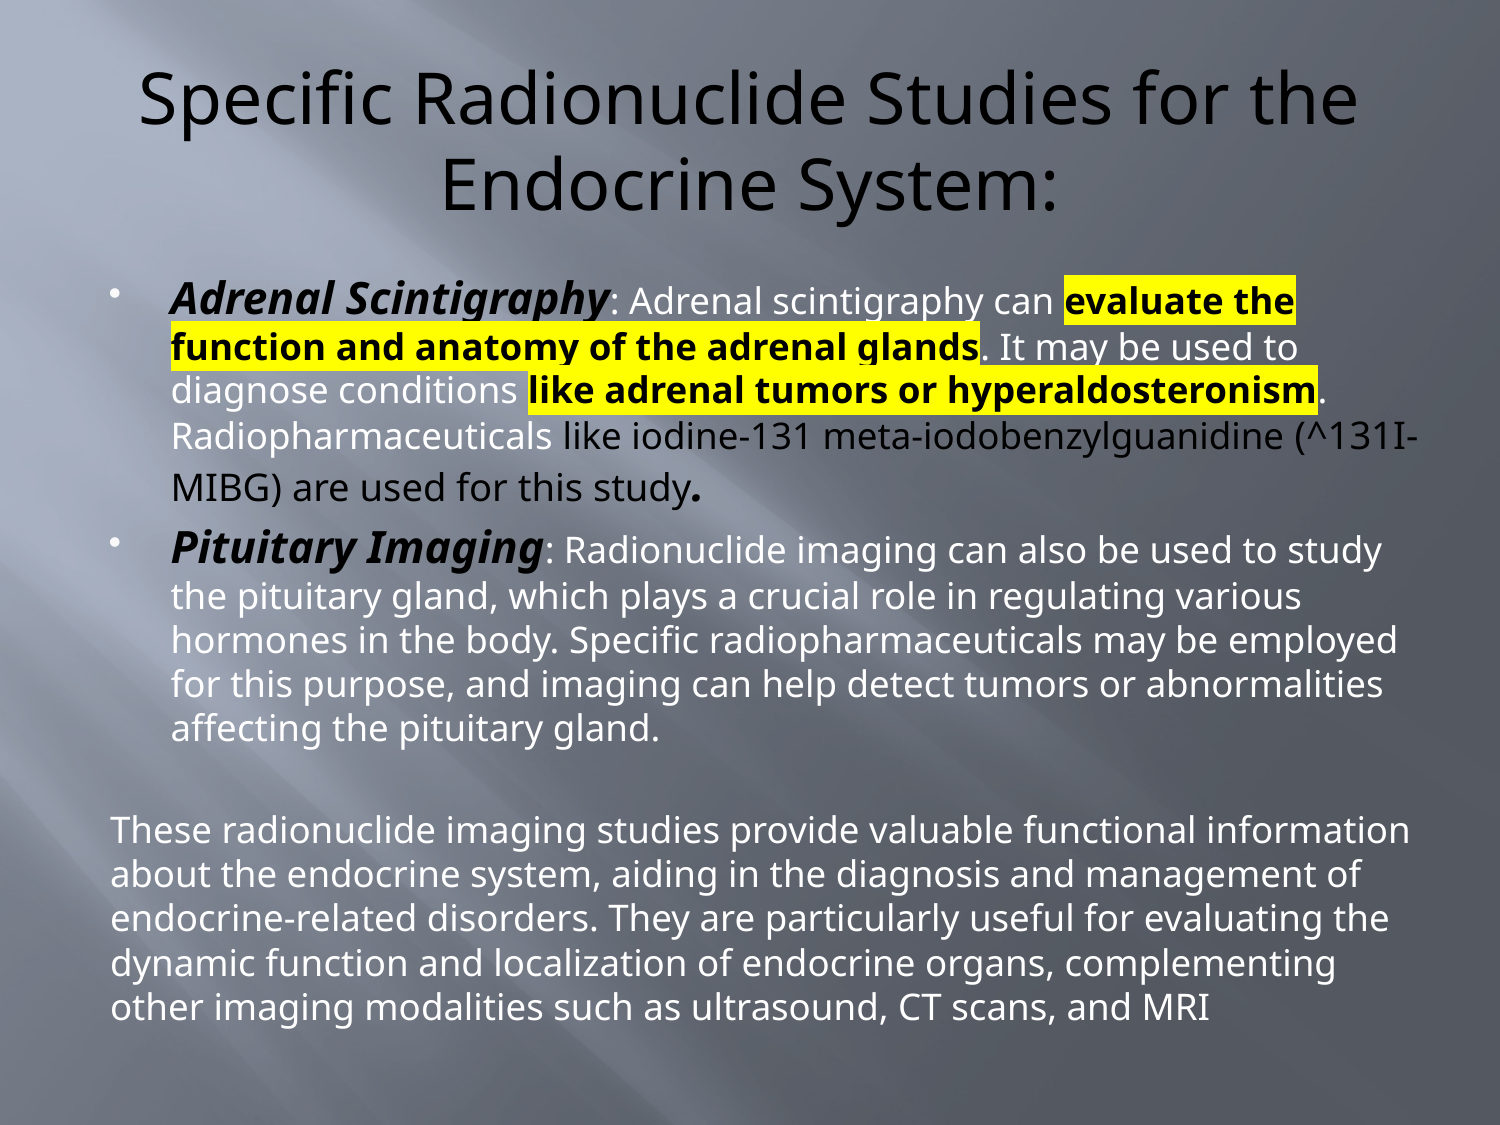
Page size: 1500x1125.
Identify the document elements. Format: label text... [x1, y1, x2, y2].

list Adrenal Scintigraphy: Adrenal scintigraphy can evaluate the function and anatomy of the adrenal glands. It may be used to diagnose conditions like adrenal tumors or hyperaldosteronism. Radiopharmaceuticals like iodine-131 meta-iodobenzylguanidine (^131I-MIBG) are used for this study. Pituitary Imaging: Radionuclide imaging can also be used to study the pituitary gland, which plays a crucial role in regulating various hormones in the body. Specific radiopharmaceuticals may be employed for this purpose, and imaging can help detect tumors or abnormalities affecting the pituitary gland. These radionuclide imaging studies provide valuable functional information about the endocrine system, aiding in the diagnosis and management of endocrine-related disorders. They are particularly useful for evaluating the dynamic function and localization of endocrine organs, complementing other imaging modalities such as ultrasound, CT scans, and MRI [75, 262, 1436, 1059]
title Specific Radionuclide Studies for the Endocrine System: [75, 45, 1425, 233]
